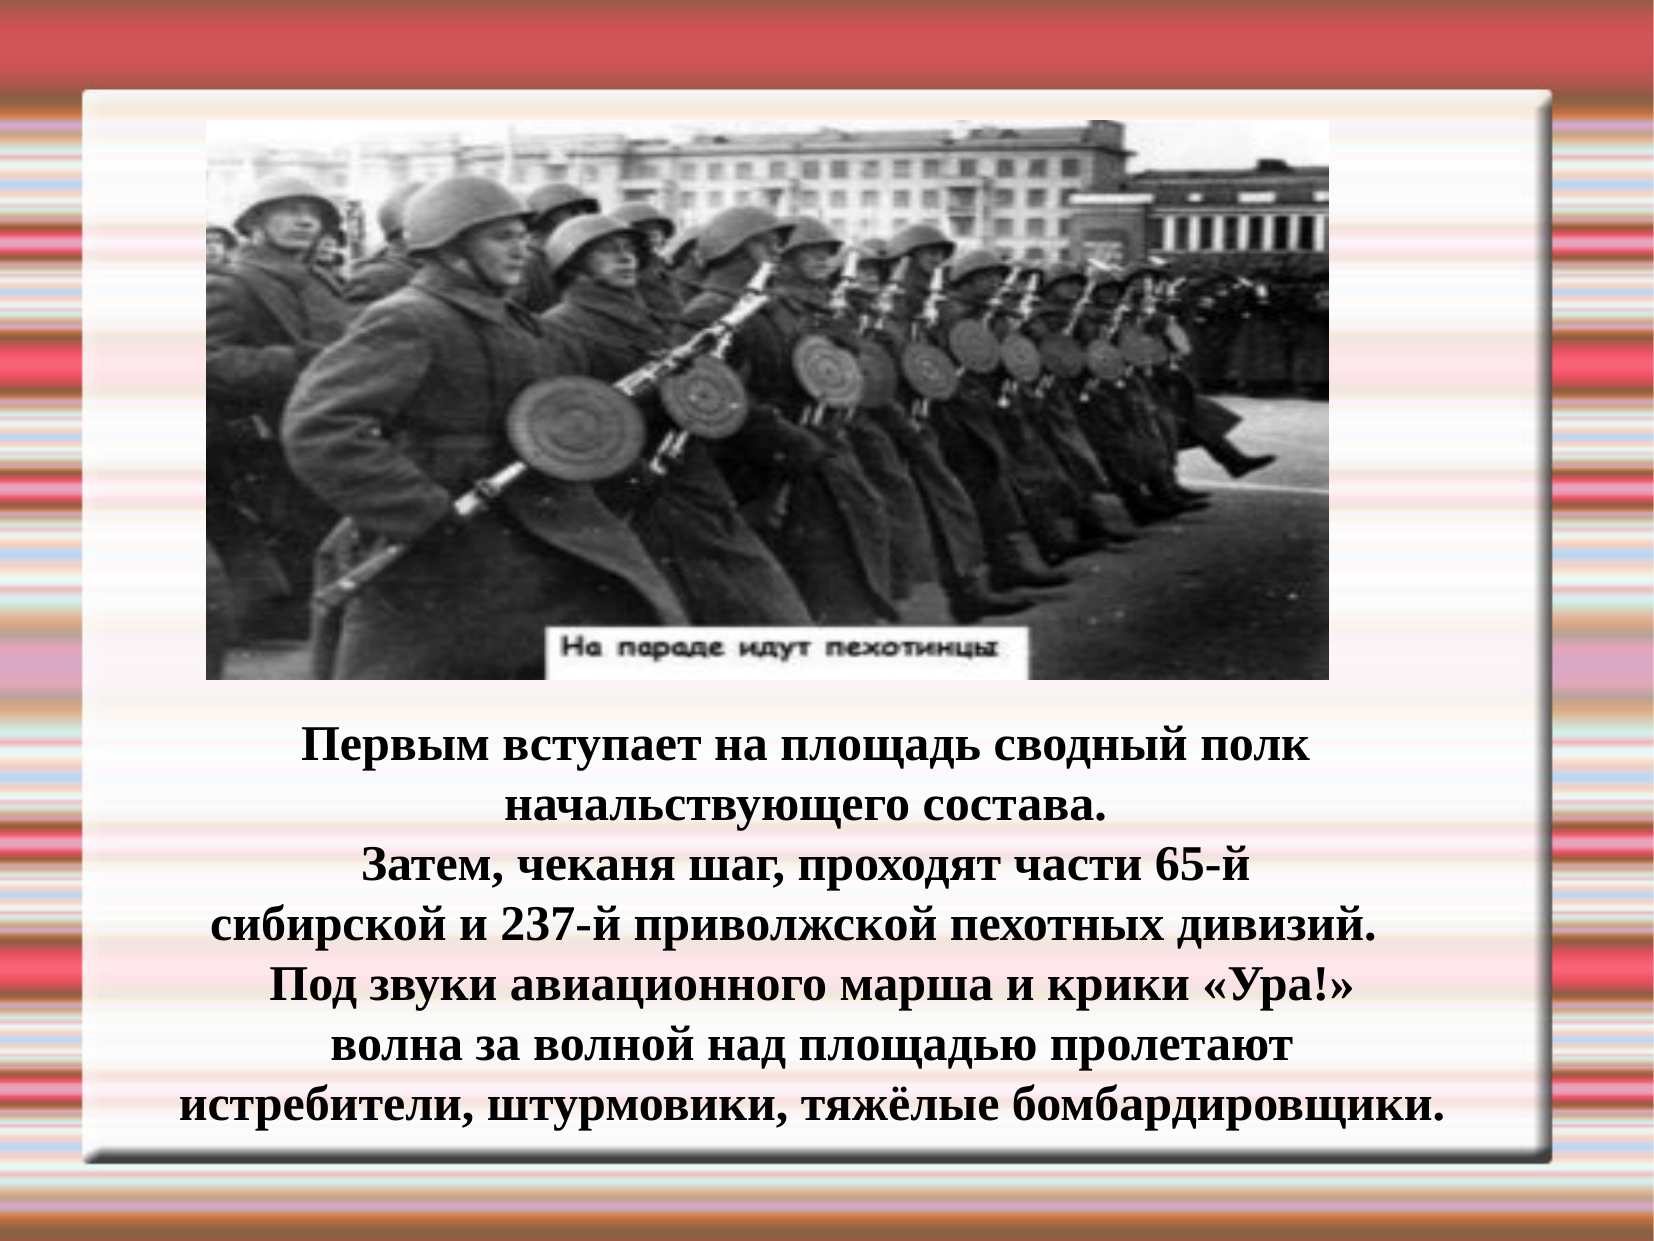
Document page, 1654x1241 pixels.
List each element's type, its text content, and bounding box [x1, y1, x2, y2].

picture [0, 0, 1654, 1241]
text_box Первым вступает на площадь сводный полк начальствующего состава. Затем, чеканя шаг, проходят части 65-й сибирской и 237-й приволжской пехотных дивизий. Под звуки авиационного марша и крики «Ура!» волна за волной над площадью пролетают истребители, штурмовики, тяжёлые бомбардировщики. [88, 703, 1536, 1152]
